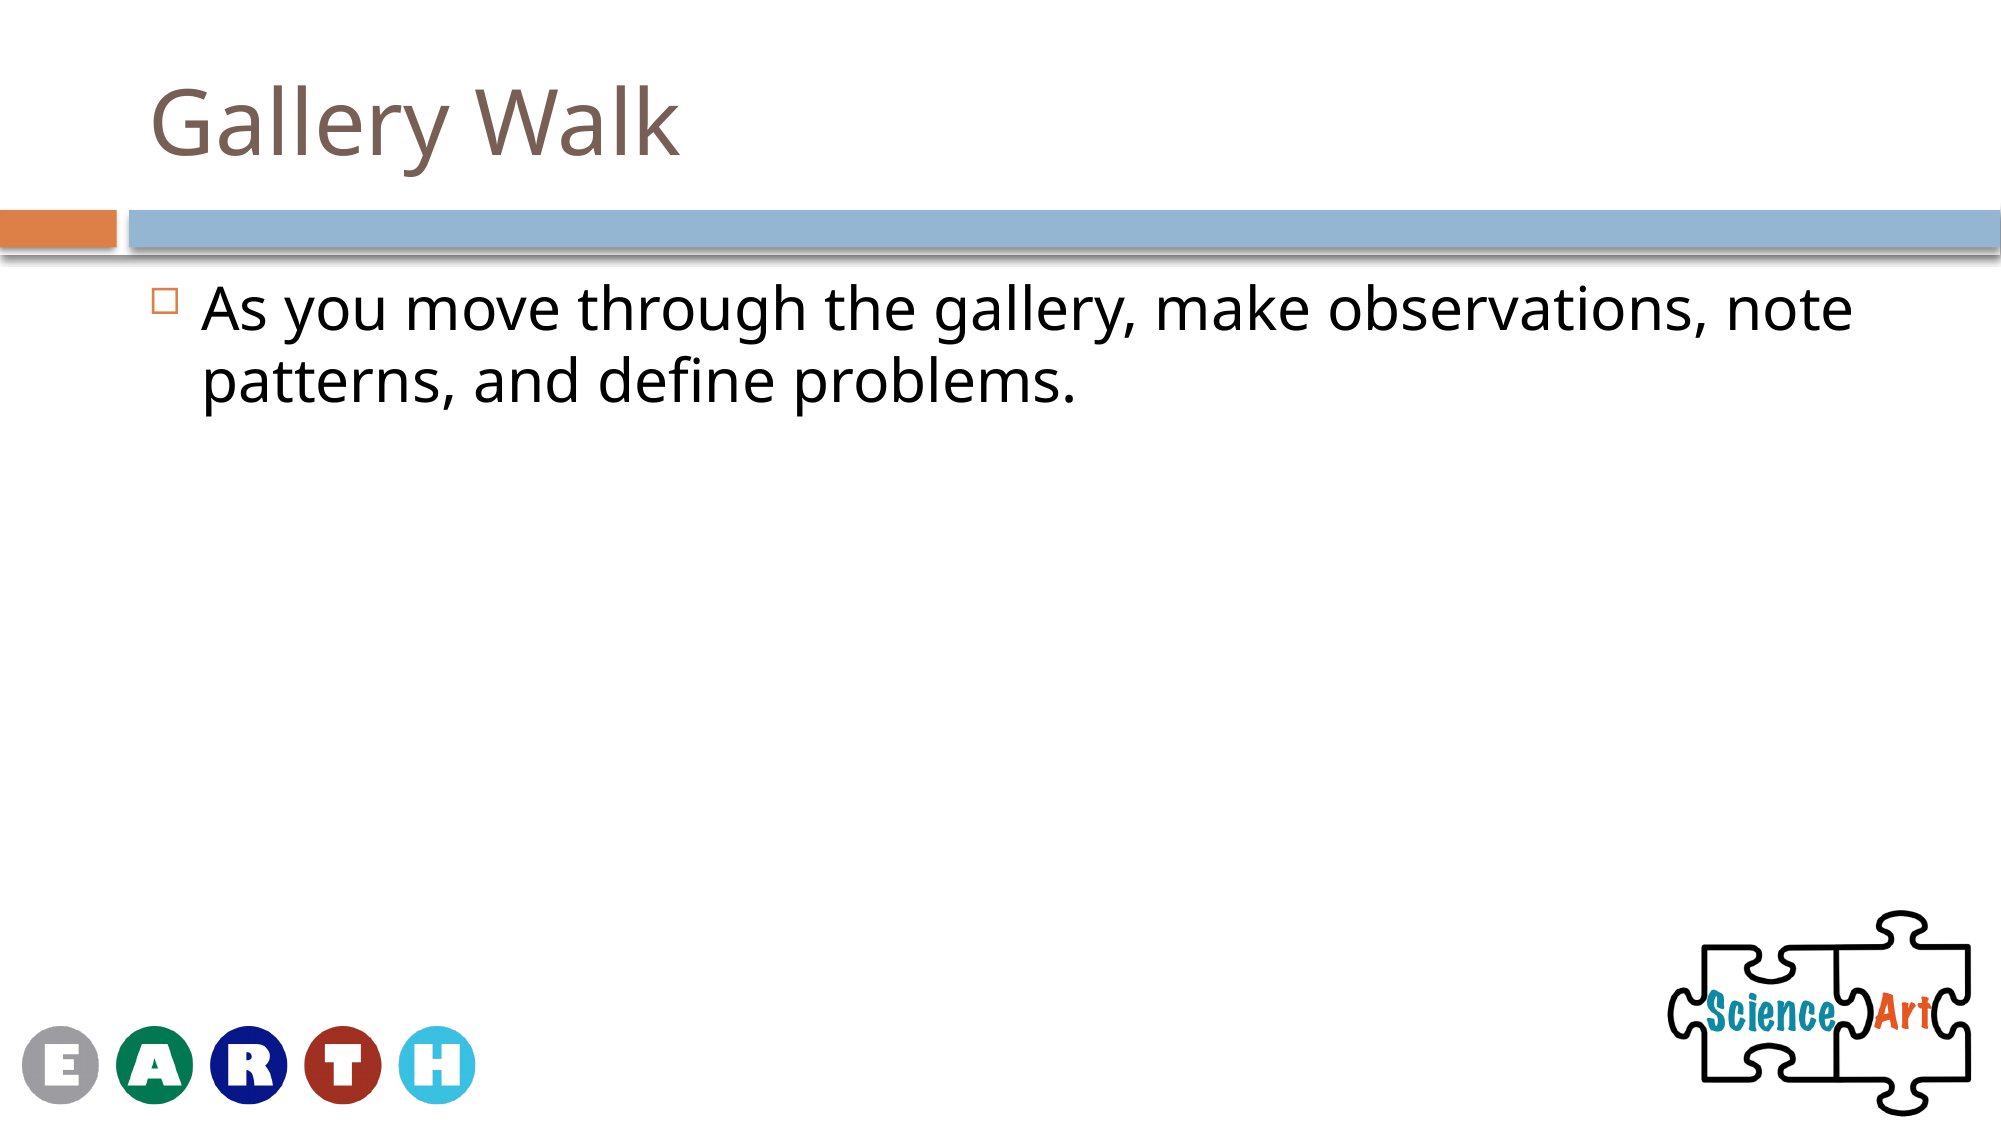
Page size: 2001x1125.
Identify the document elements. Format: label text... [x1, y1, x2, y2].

title Gallery Walk [133, 37, 1918, 200]
picture [1652, 896, 2000, 1125]
picture [19, 1023, 478, 1108]
list As you move through the gallery, make observations, note patterns, and define problems. [133, 262, 1918, 1000]
